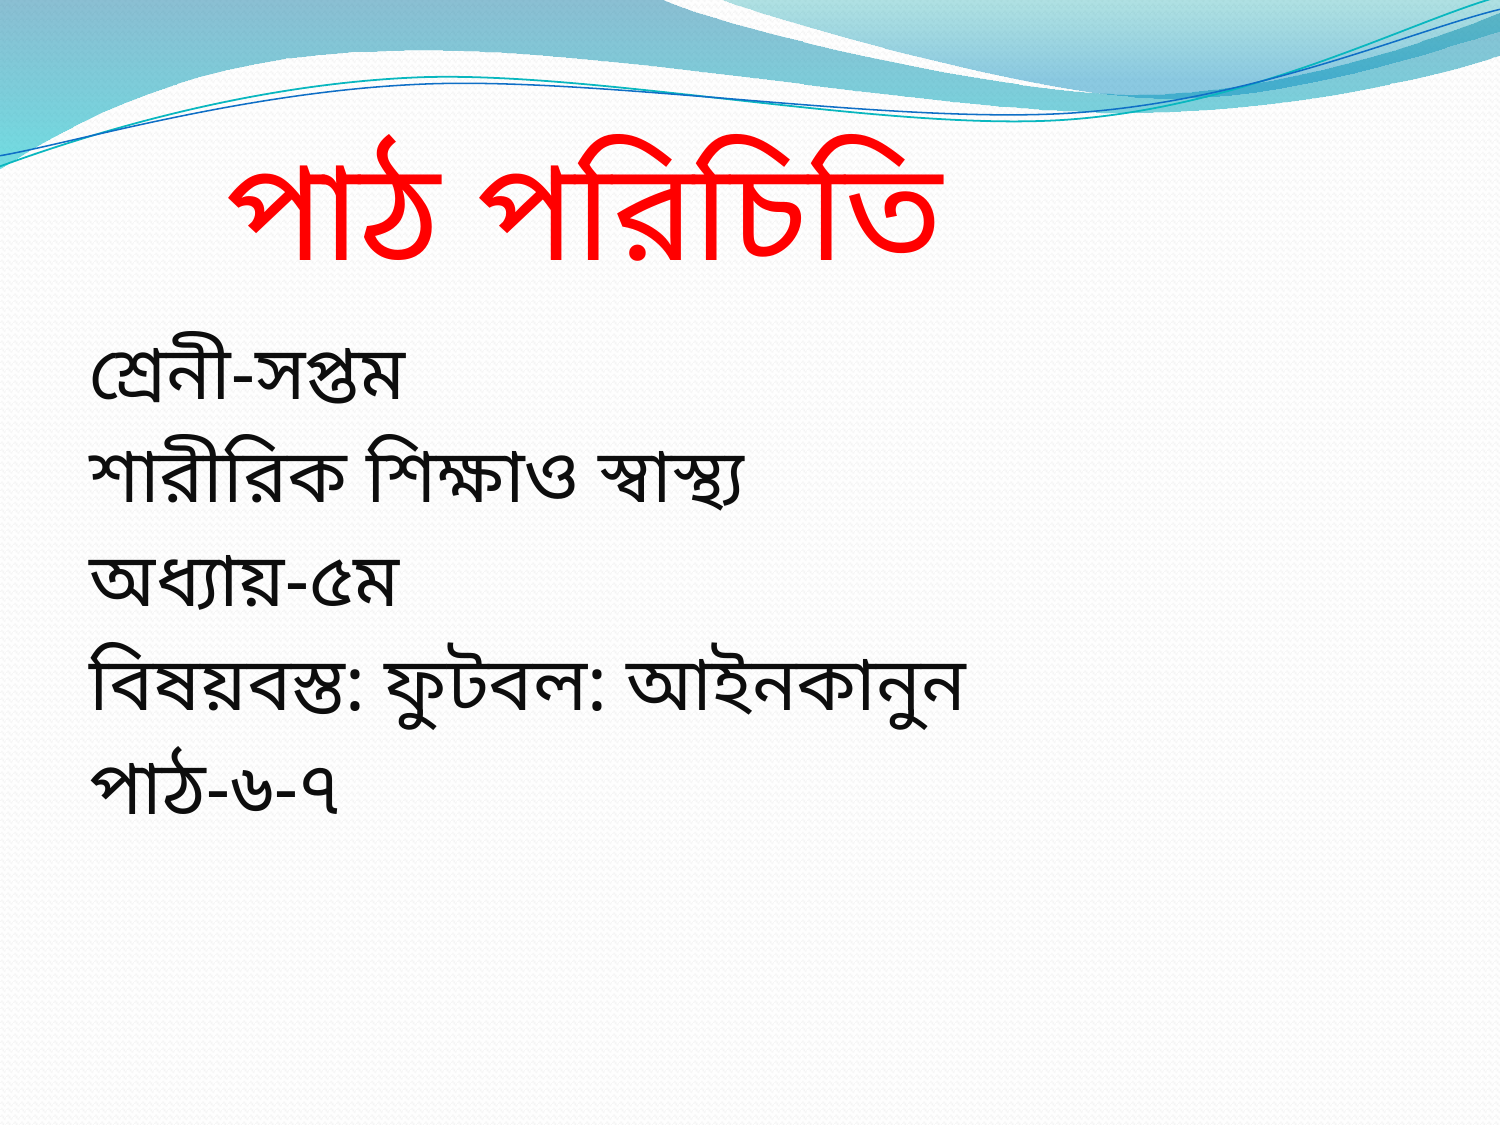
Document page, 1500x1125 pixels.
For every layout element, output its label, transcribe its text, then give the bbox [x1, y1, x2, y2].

title পাঠ পরিচিতি [225, 99, 1025, 288]
list শ্রেনী-সপ্তম শারীরিক শিক্ষাও স্বাস্থ্য অধ্যায়-৫ম বিষয়বস্ত: ফুটবল: আইনকানুন পাঠ-৬-৭ [75, 317, 1350, 838]
